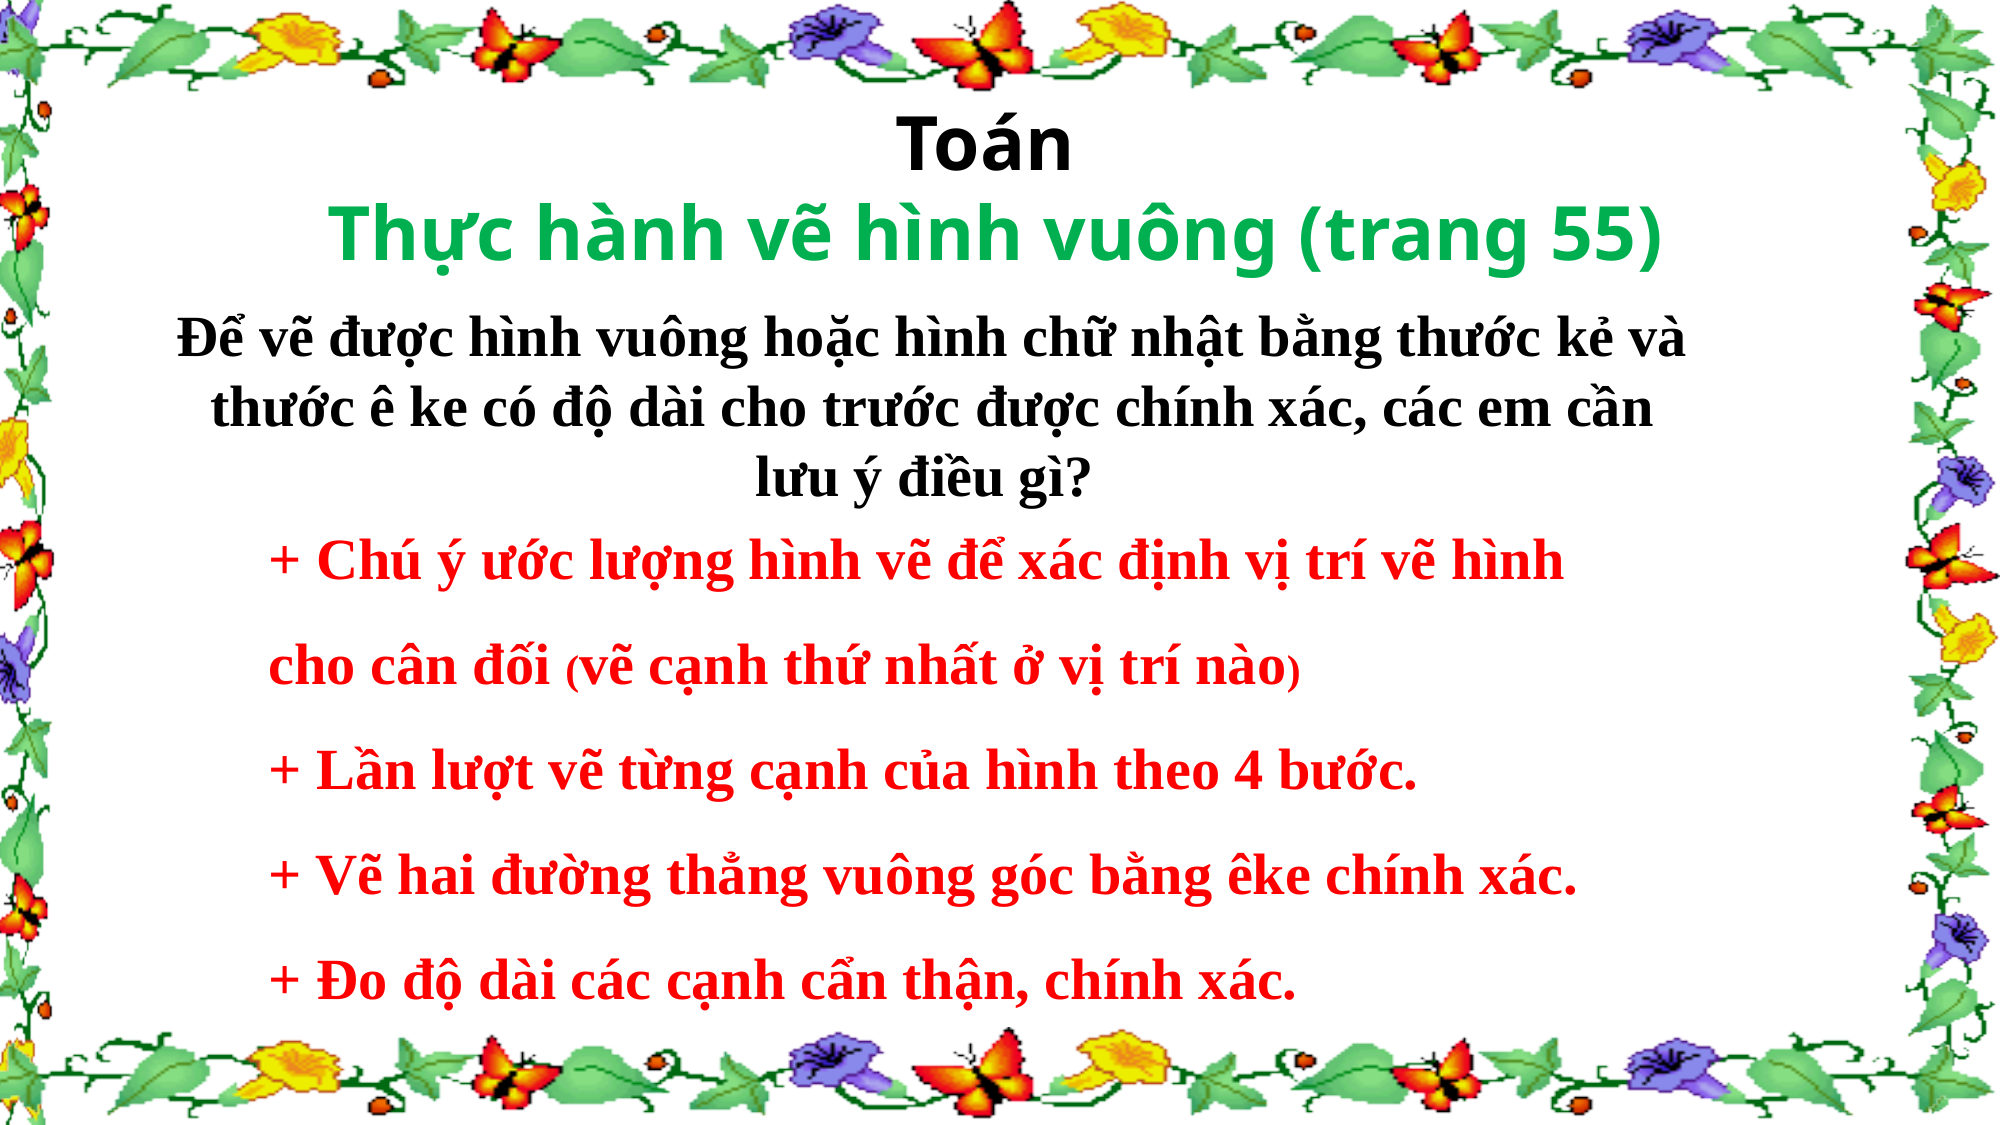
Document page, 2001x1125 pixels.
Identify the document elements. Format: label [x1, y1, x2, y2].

text_box [0, 0, 2000, 1125]
